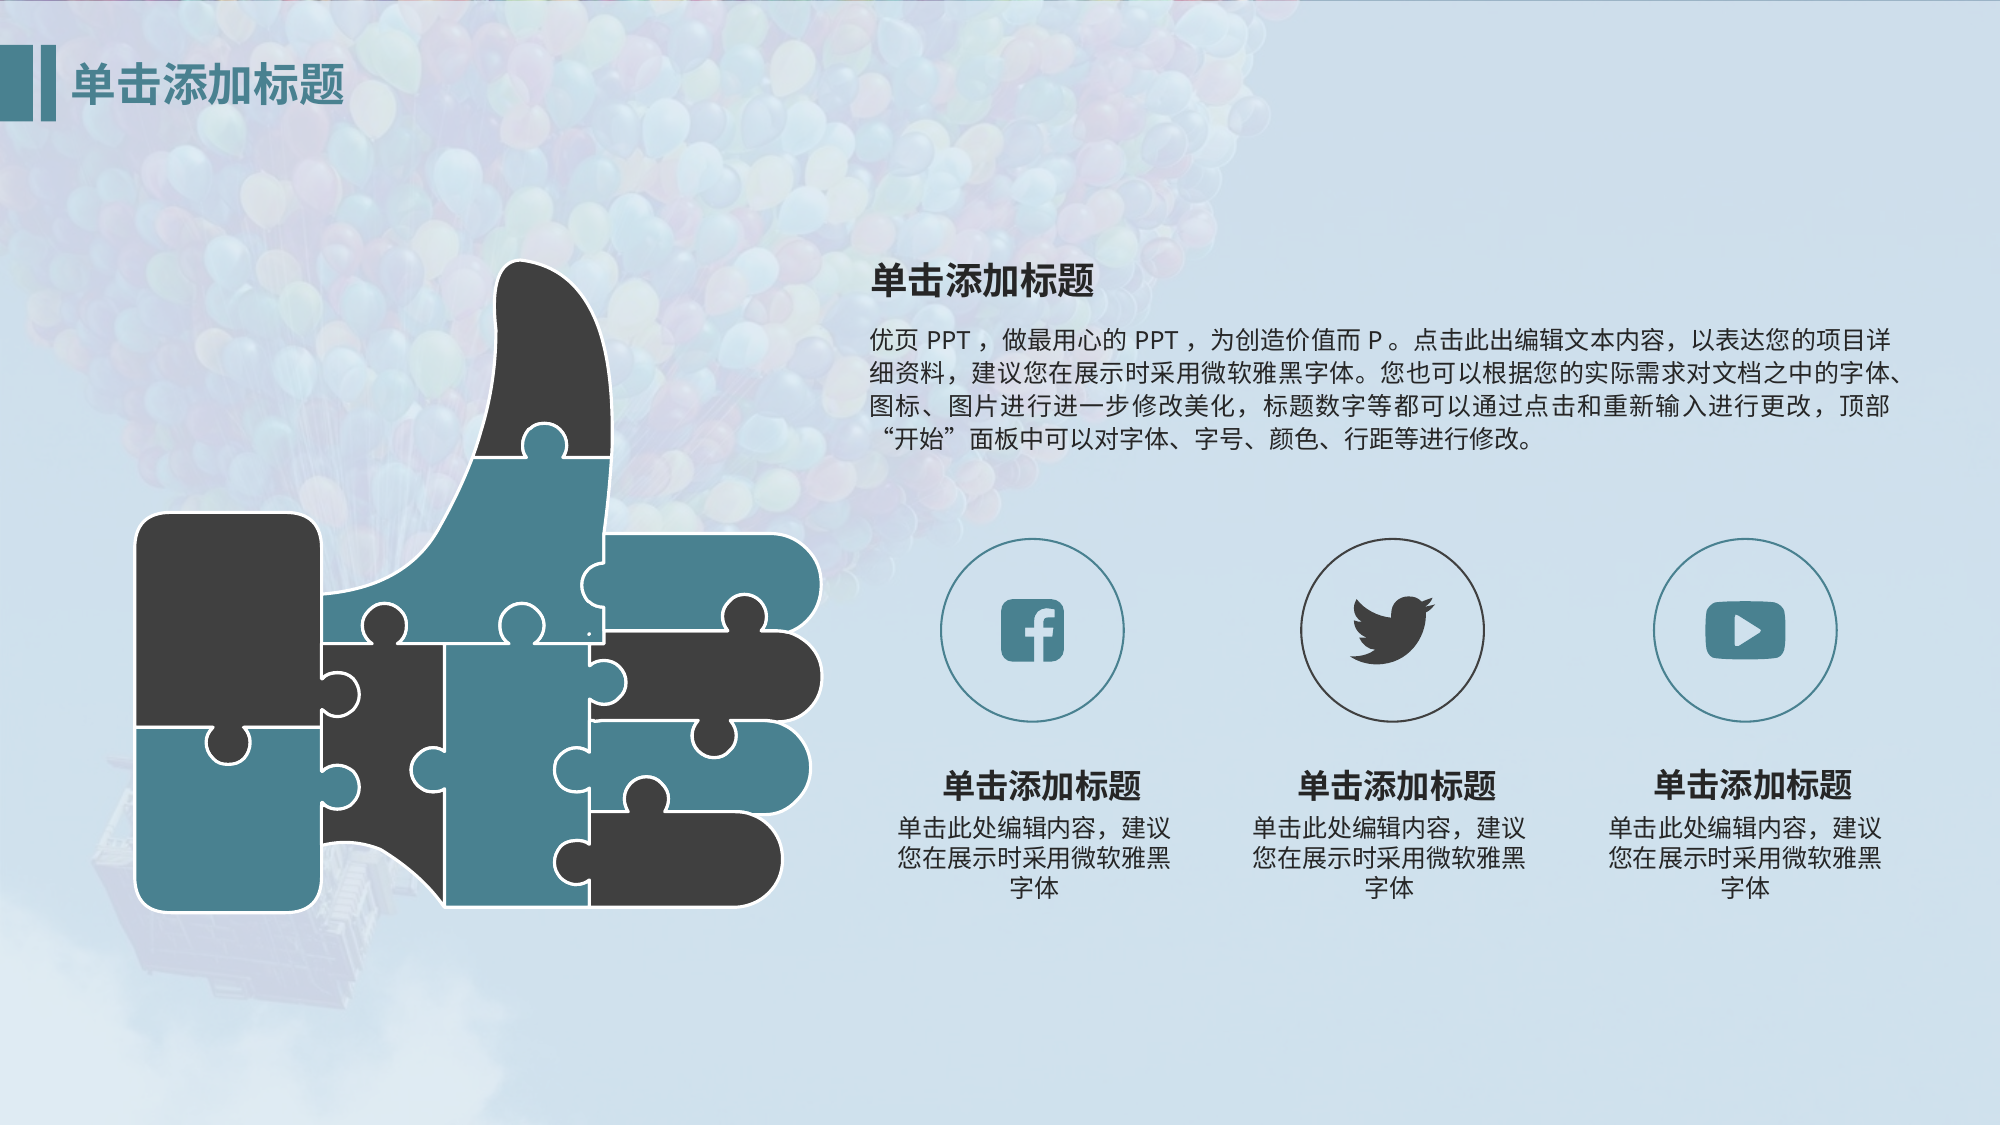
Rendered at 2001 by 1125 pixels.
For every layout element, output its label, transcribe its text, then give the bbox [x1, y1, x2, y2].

text_box 单击此处编辑内容，建议您在展示时采用微软雅黑字体 [1599, 813, 1908, 902]
text_box [472, 260, 613, 457]
text_box [134, 727, 359, 913]
text_box [1001, 599, 1064, 662]
text_box [589, 595, 823, 758]
text_box [1652, 537, 1838, 723]
text_box [1349, 596, 1436, 665]
text_box 单击添加标题 [913, 757, 1171, 813]
text_box 单击此处编辑内容，建议您在展示时采用微软雅黑字体 [888, 813, 1196, 902]
text_box [1300, 537, 1485, 723]
text_box [554, 776, 783, 908]
text_box [554, 721, 811, 815]
text_box [321, 603, 444, 907]
text_box [322, 423, 612, 643]
text_box [581, 533, 822, 633]
text_box [940, 537, 1125, 723]
text_box [411, 603, 626, 908]
text_box 单击此处编辑内容，建议您在展示时采用微软雅黑字体 [1243, 813, 1551, 902]
text_box [1706, 602, 1785, 659]
text_box 单击添加标题 [55, 47, 460, 118]
text_box [134, 512, 359, 764]
text_box 单击添加标题 [855, 249, 1113, 310]
text_box 单击添加标题 [1268, 757, 1526, 813]
text_box 单击添加标题 [1624, 757, 1882, 812]
text_box 优页PPT，做最用心的PPT，为创造价值而P。点击此出编辑文本内容，以表达您的项目详细资料，建议您在展示时采用微软雅黑字体。您也可以根据您的实际需求对文档之中的字体、图标、图片进行进一步修改美化，标题数字等都可以通过点击和重新输入进行更改，顶部“开始”面板中可以对字体、字号、颜色、行距等进行修改。 [855, 314, 1908, 461]
